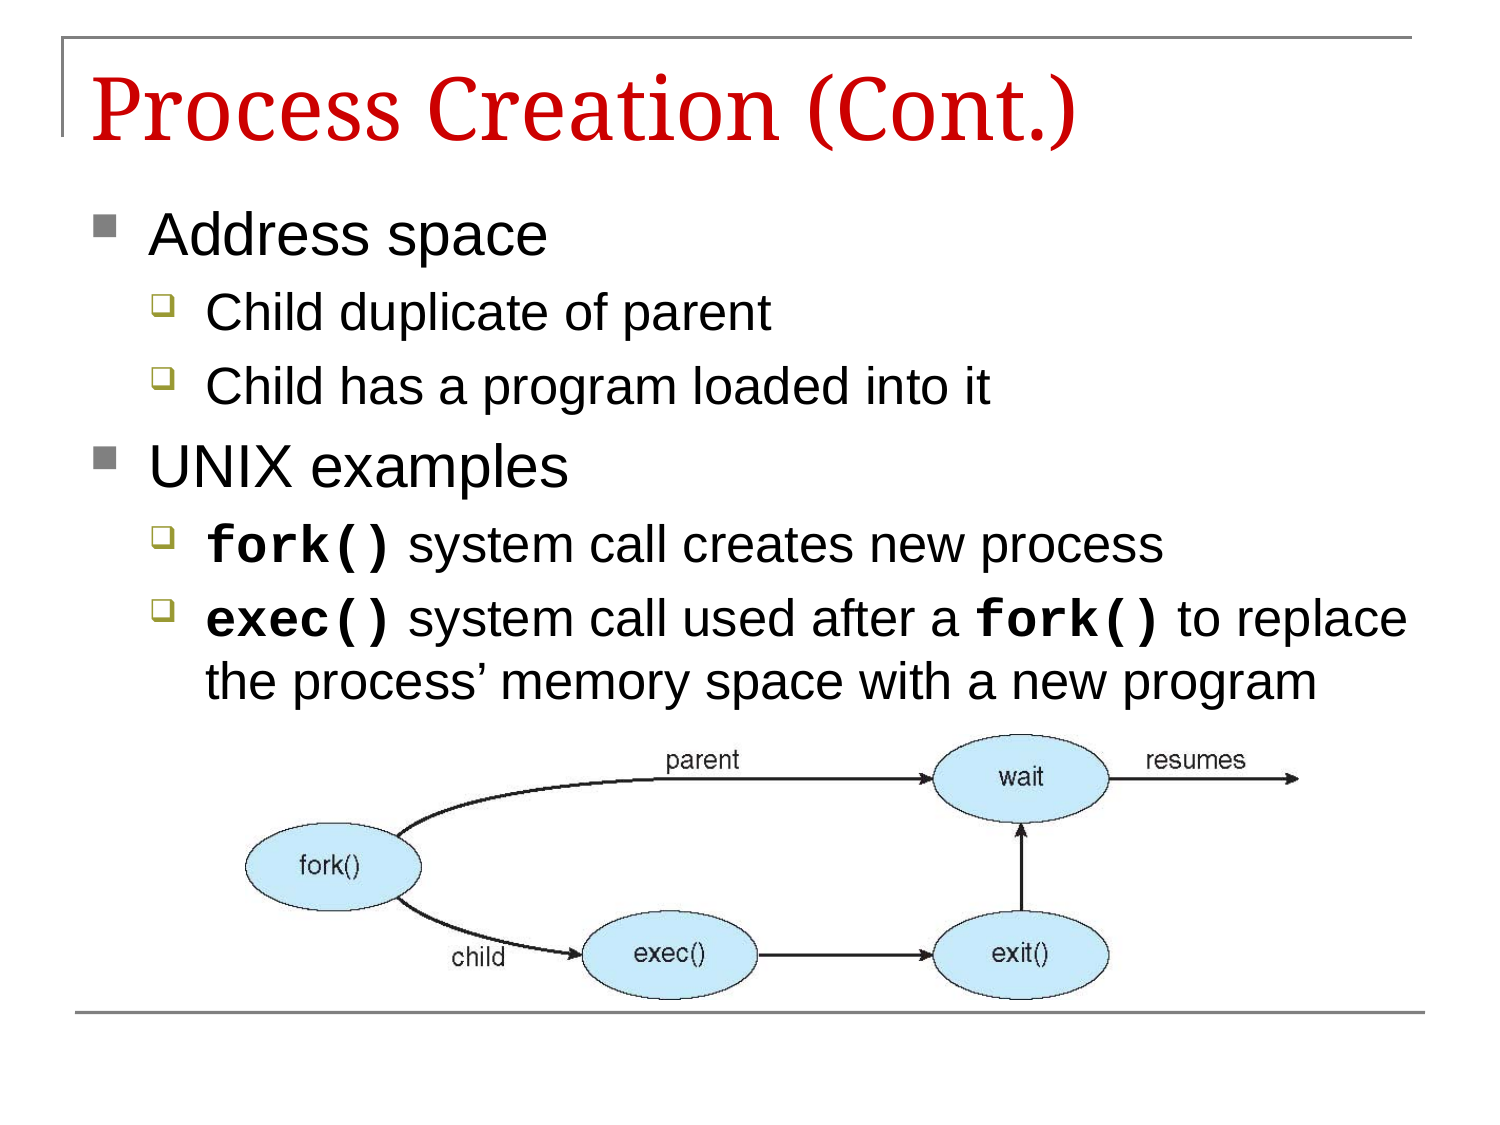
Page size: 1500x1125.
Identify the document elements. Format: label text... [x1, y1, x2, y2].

title Process Creation (Cont.) [75, 45, 1425, 163]
list Address space Child duplicate of parent Child has a program loaded into it UNIX examples fork() system call creates new process exec() system call used after a fork() to replace the process’ memory space with a new program [75, 187, 1425, 738]
picture [245, 734, 1299, 1001]
